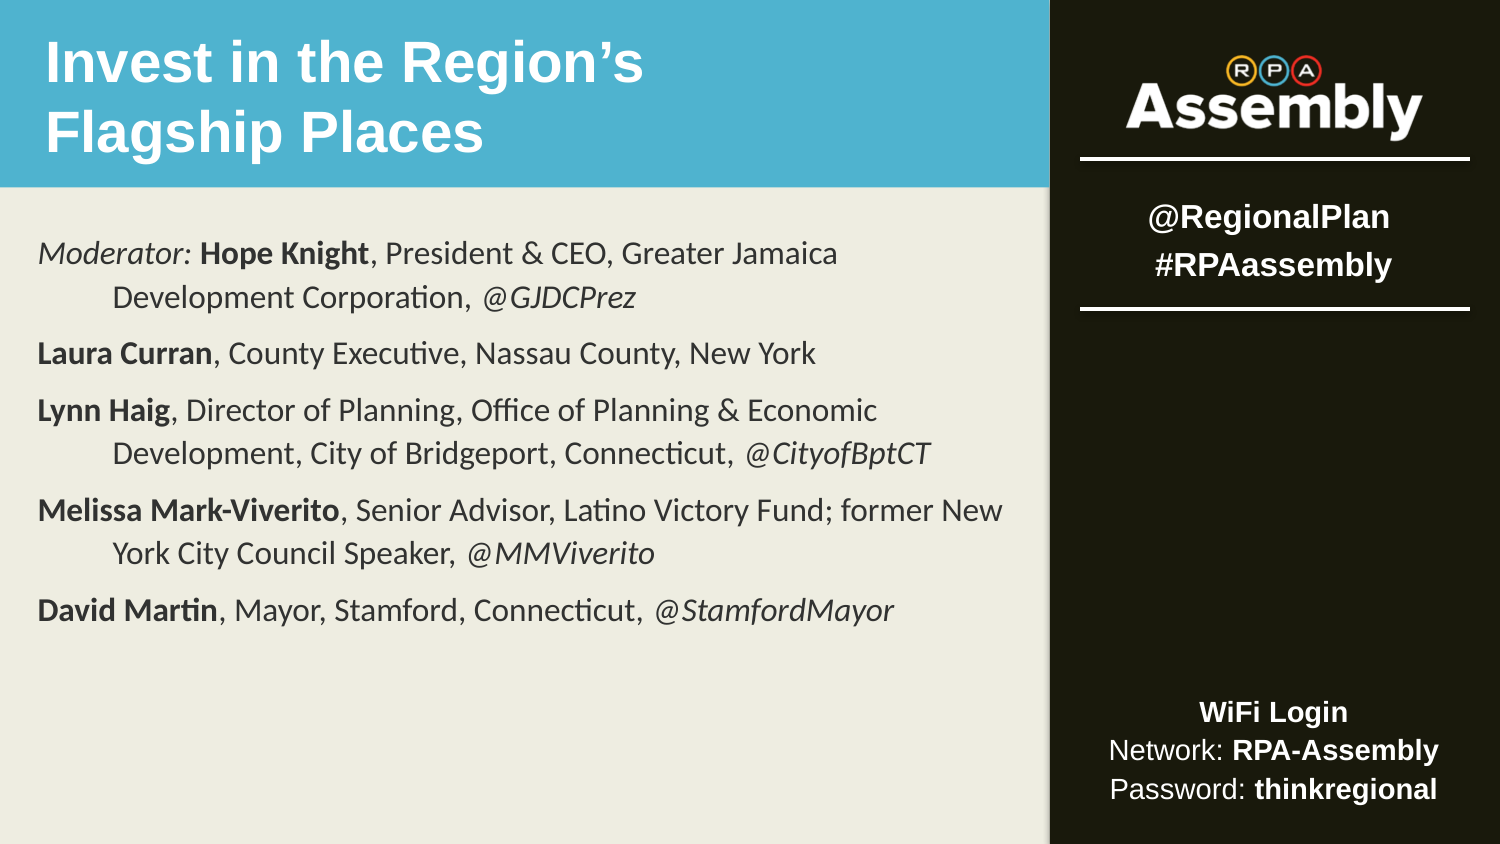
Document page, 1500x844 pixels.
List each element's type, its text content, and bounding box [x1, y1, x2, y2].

list Moderator: Hope Knight, President & CEO, Greater Jamaica Development Corporation, @GJDCPrez Laura Curran, County Executive, Nassau County, New York Lynn Haig, Director of Planning, Office of Planning & Economic Development, City of Bridgeport, Connecticut, @CityofBptCT Melissa Mark-Viverito, Senior Advisor, Latino Victory Fund; former New York City Council Speaker, @MMViverito David Martin, Mayor, Stamford, Connecticut, @StamfordMayor [37, 227, 1014, 797]
title Invest in the Region’s Flagship Places [0, 0, 1050, 188]
picture [1085, 46, 1463, 155]
